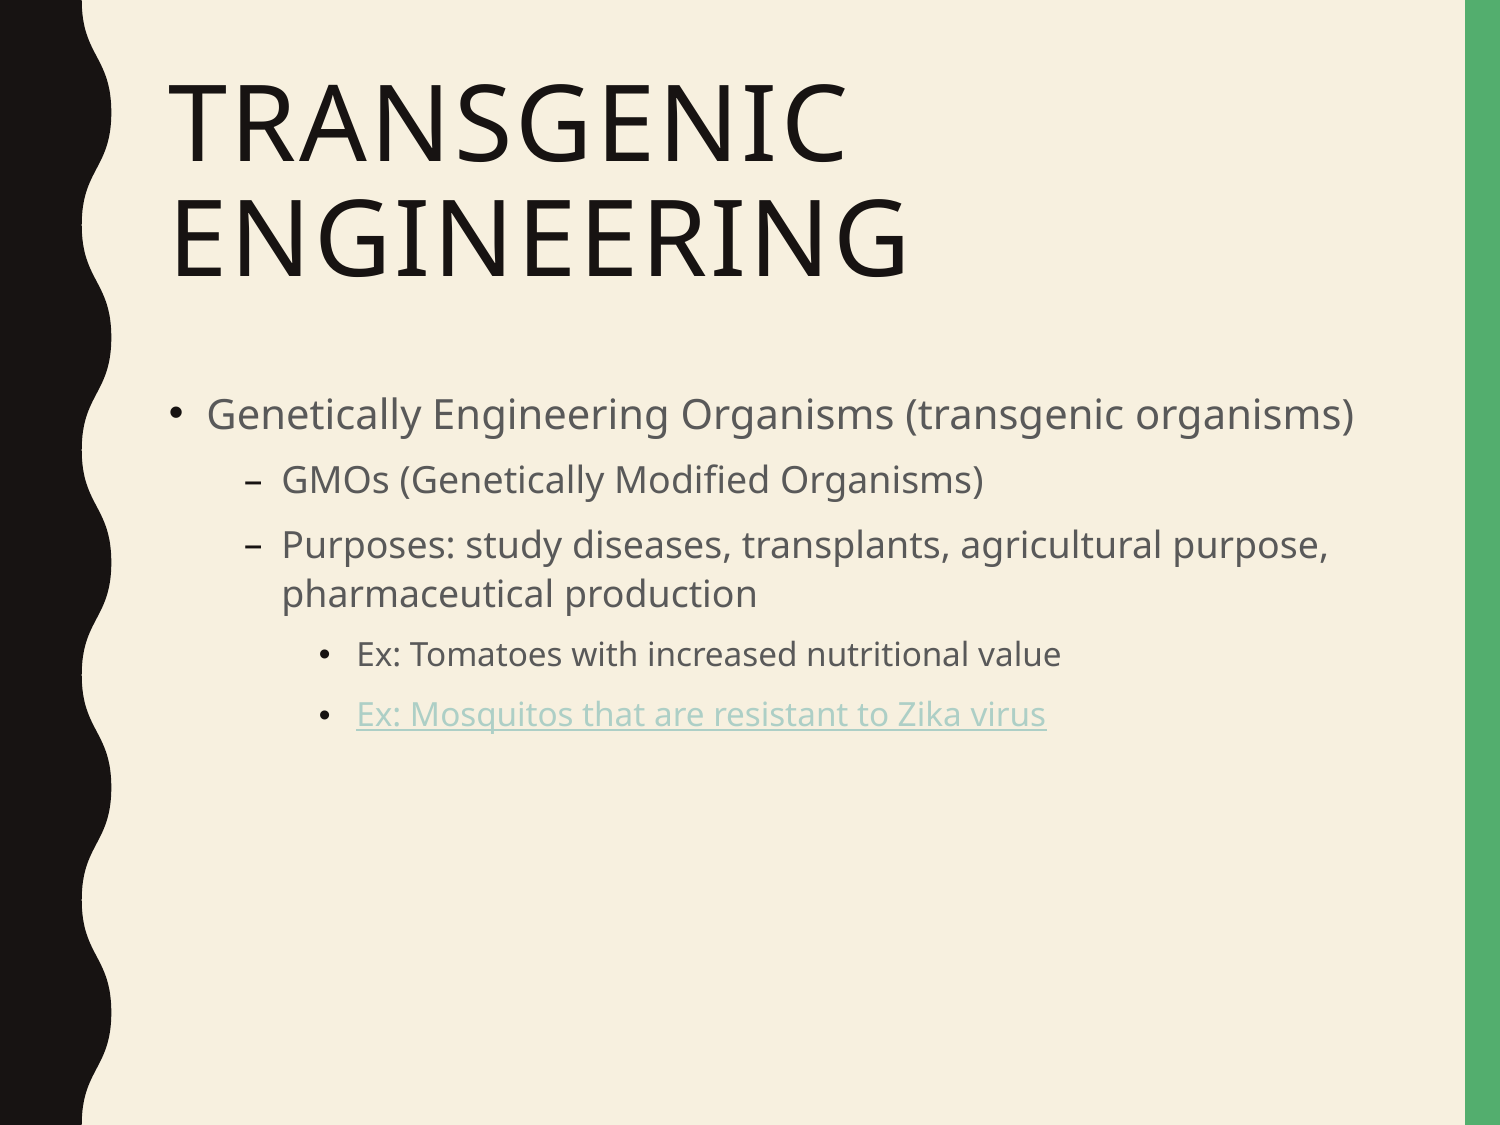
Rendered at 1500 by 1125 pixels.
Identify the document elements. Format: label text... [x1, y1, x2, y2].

list Genetically Engineering Organisms (transgenic organisms) GMOs (Genetically Modified Organisms) Purposes: study diseases, transplants, agricultural purpose, pharmaceutical production Ex: Tomatoes with increased nutritional value Ex: Mosquitos that are resistant to Zika virus [154, 375, 1407, 965]
title Transgenic engineering [154, 62, 1407, 308]
